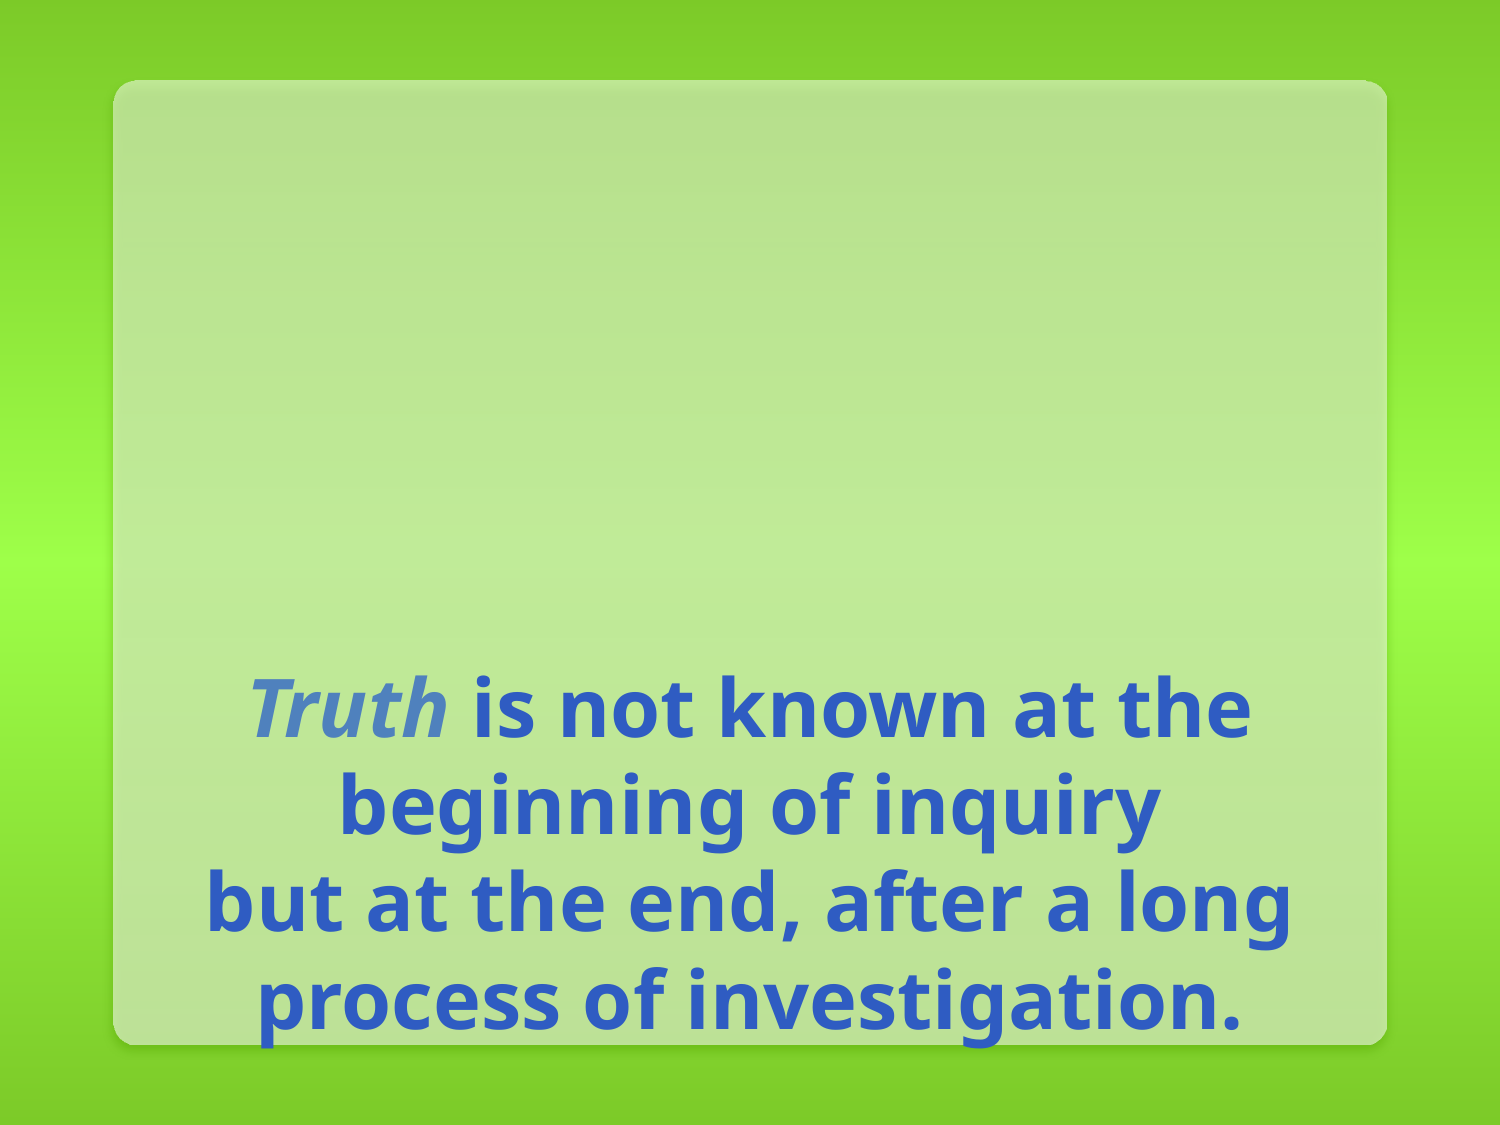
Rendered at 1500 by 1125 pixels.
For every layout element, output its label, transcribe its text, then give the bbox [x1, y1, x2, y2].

title Truth is not known at the beginning of inquiry but at the end, after a long process of investigation. [127, 639, 1373, 1125]
